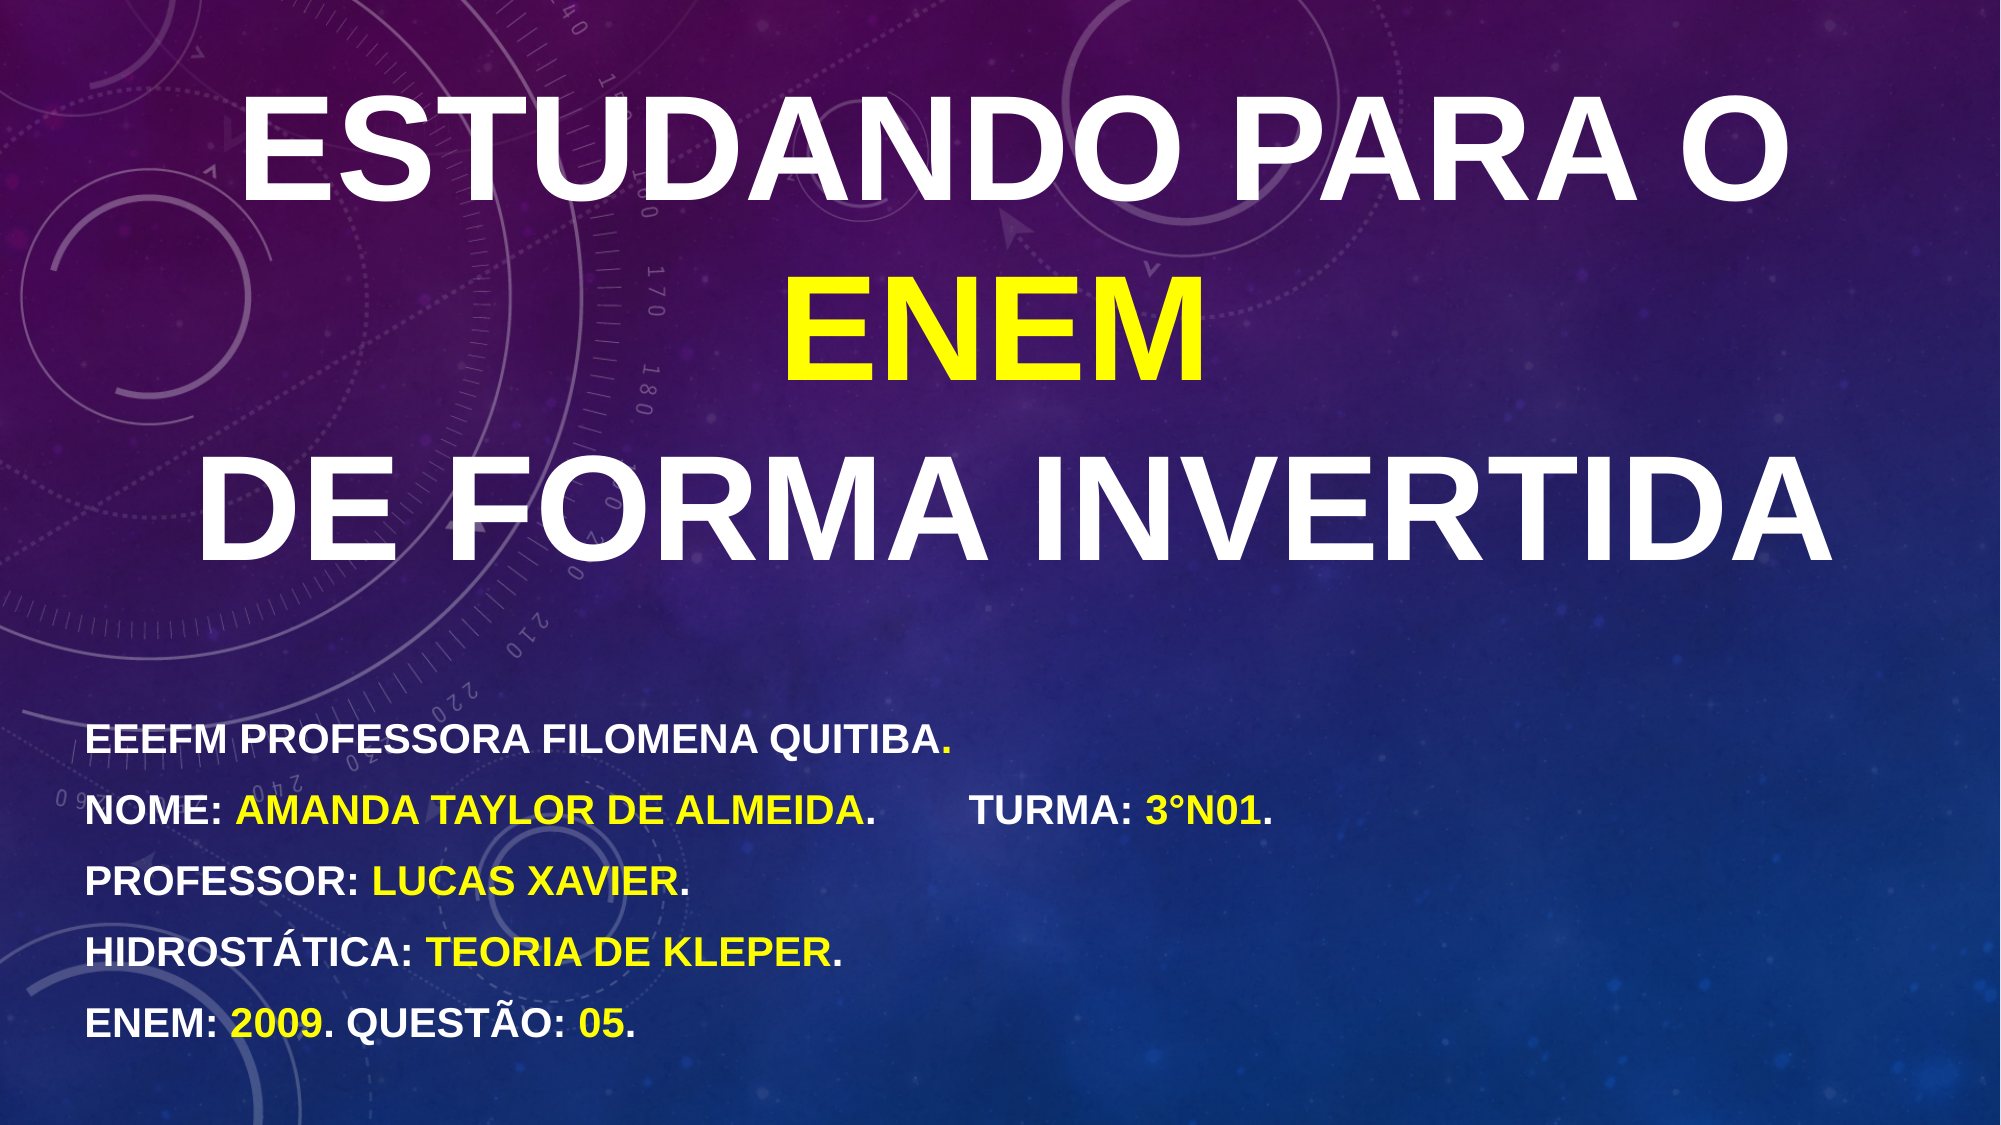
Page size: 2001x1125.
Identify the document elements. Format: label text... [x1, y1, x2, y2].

title ESTUDANDO PARA O ENEM DE FORMA INVERTIDA [32, 0, 2000, 598]
picture [0, 0, 2001, 1125]
subtitle Eeefm Professora Filomena Quitiba. Nome: Amanda Taylor de almeida. Turma: 3°n01. PROFESSOR: LUCAS XAVIER. HIDROSTÁTICA: TEORIA DE Kleper. ENEM: 2009. Questão: 05. [69, 704, 1940, 1125]
